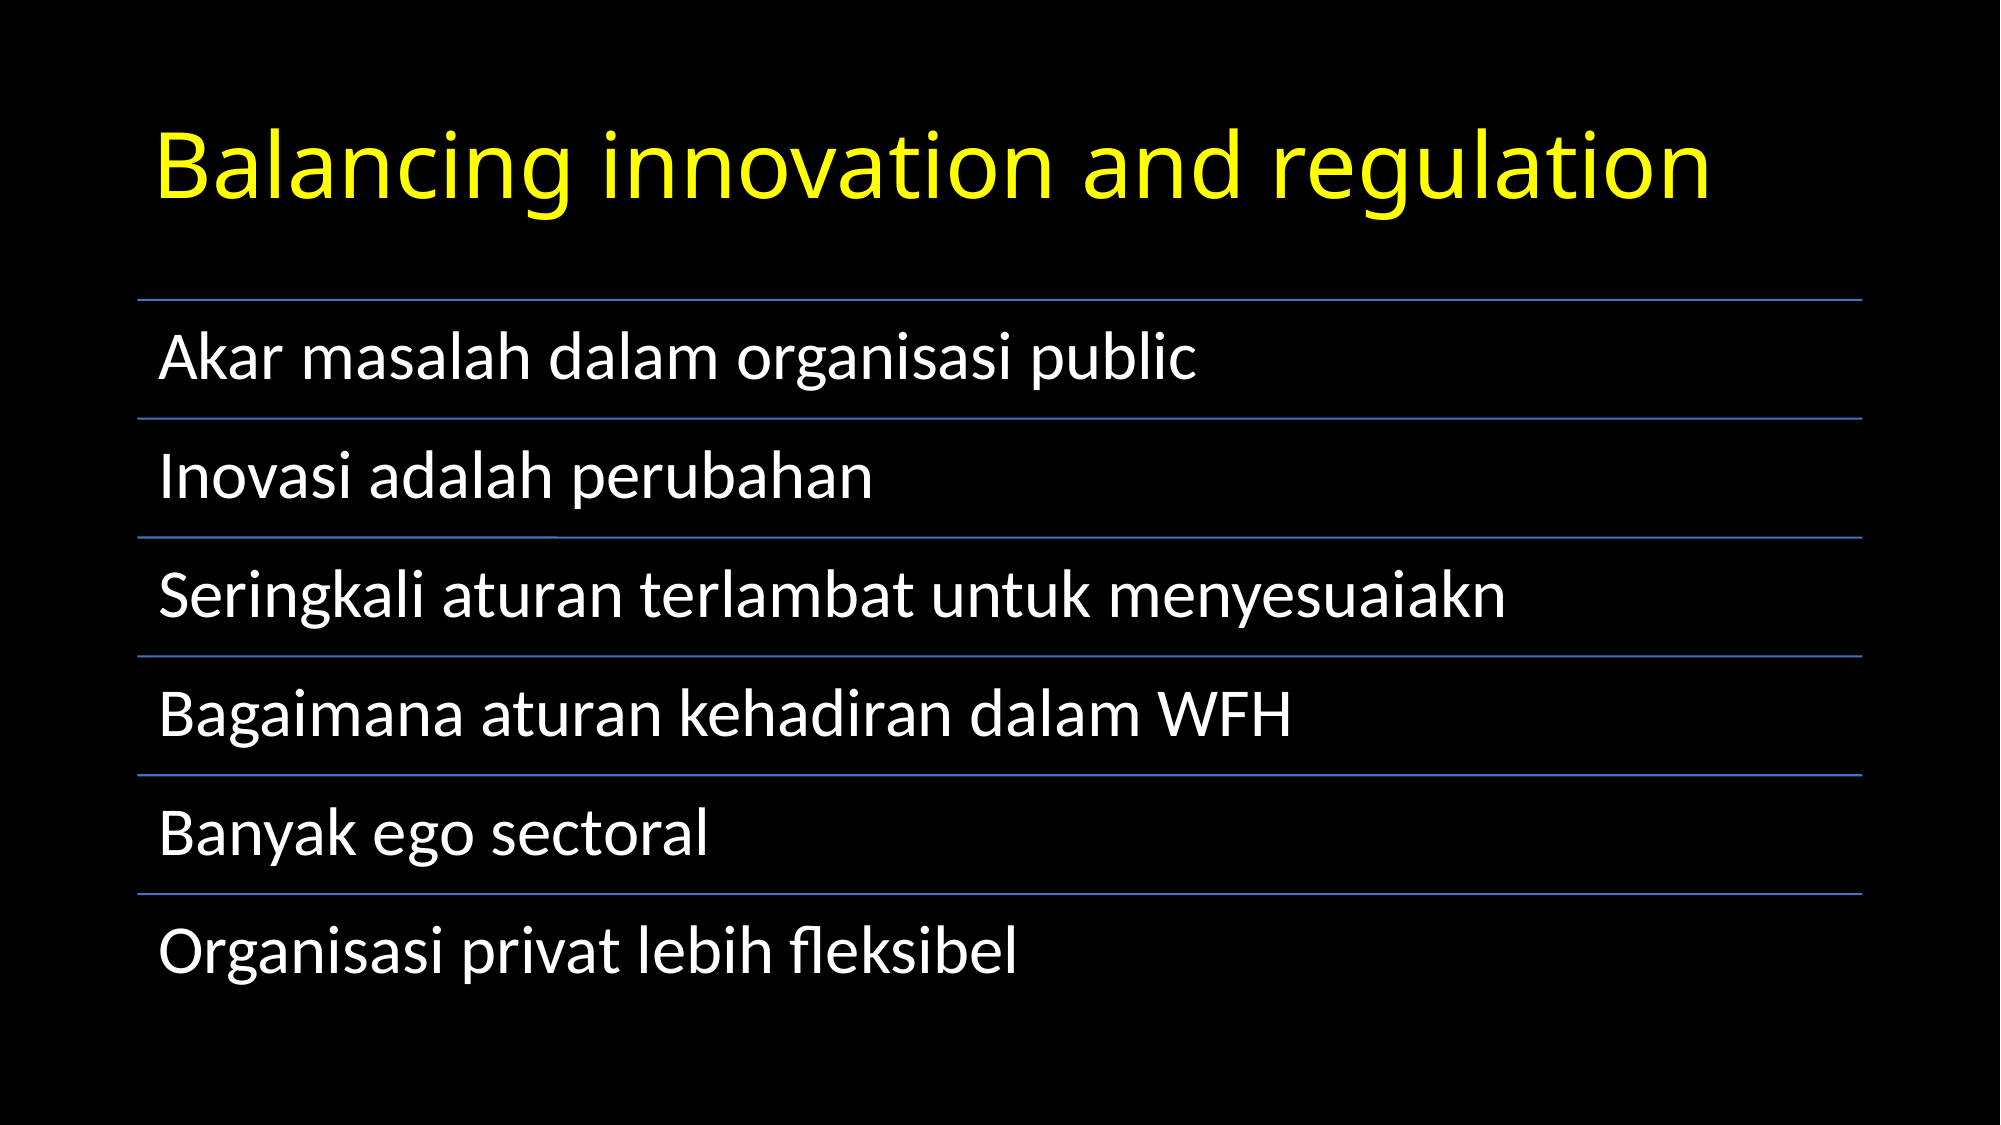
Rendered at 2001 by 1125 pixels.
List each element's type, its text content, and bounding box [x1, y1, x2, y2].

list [137, 299, 1863, 1014]
title Balancing innovation and regulation [137, 59, 1863, 278]
